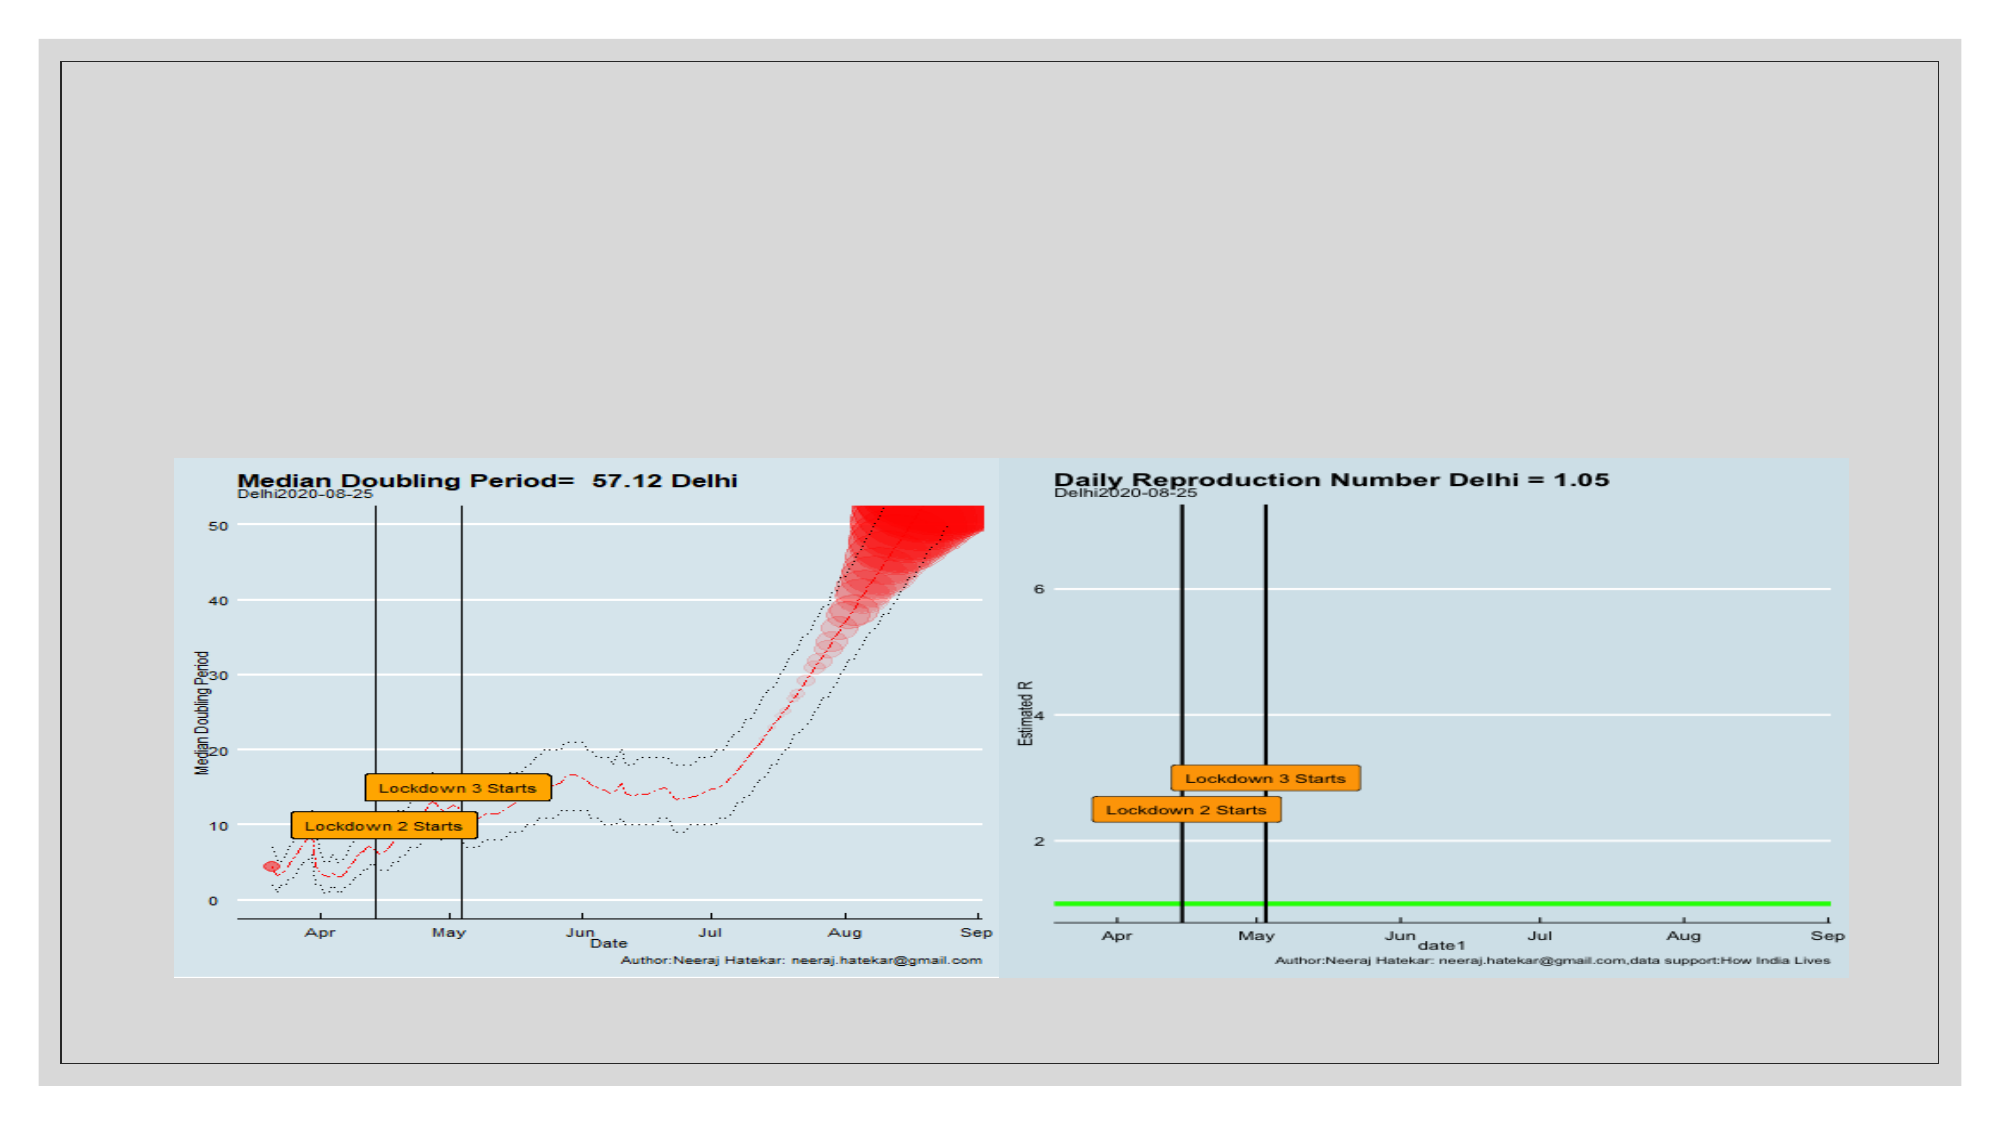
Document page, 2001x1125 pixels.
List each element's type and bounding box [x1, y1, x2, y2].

list [174, 458, 995, 978]
list [999, 458, 1849, 978]
